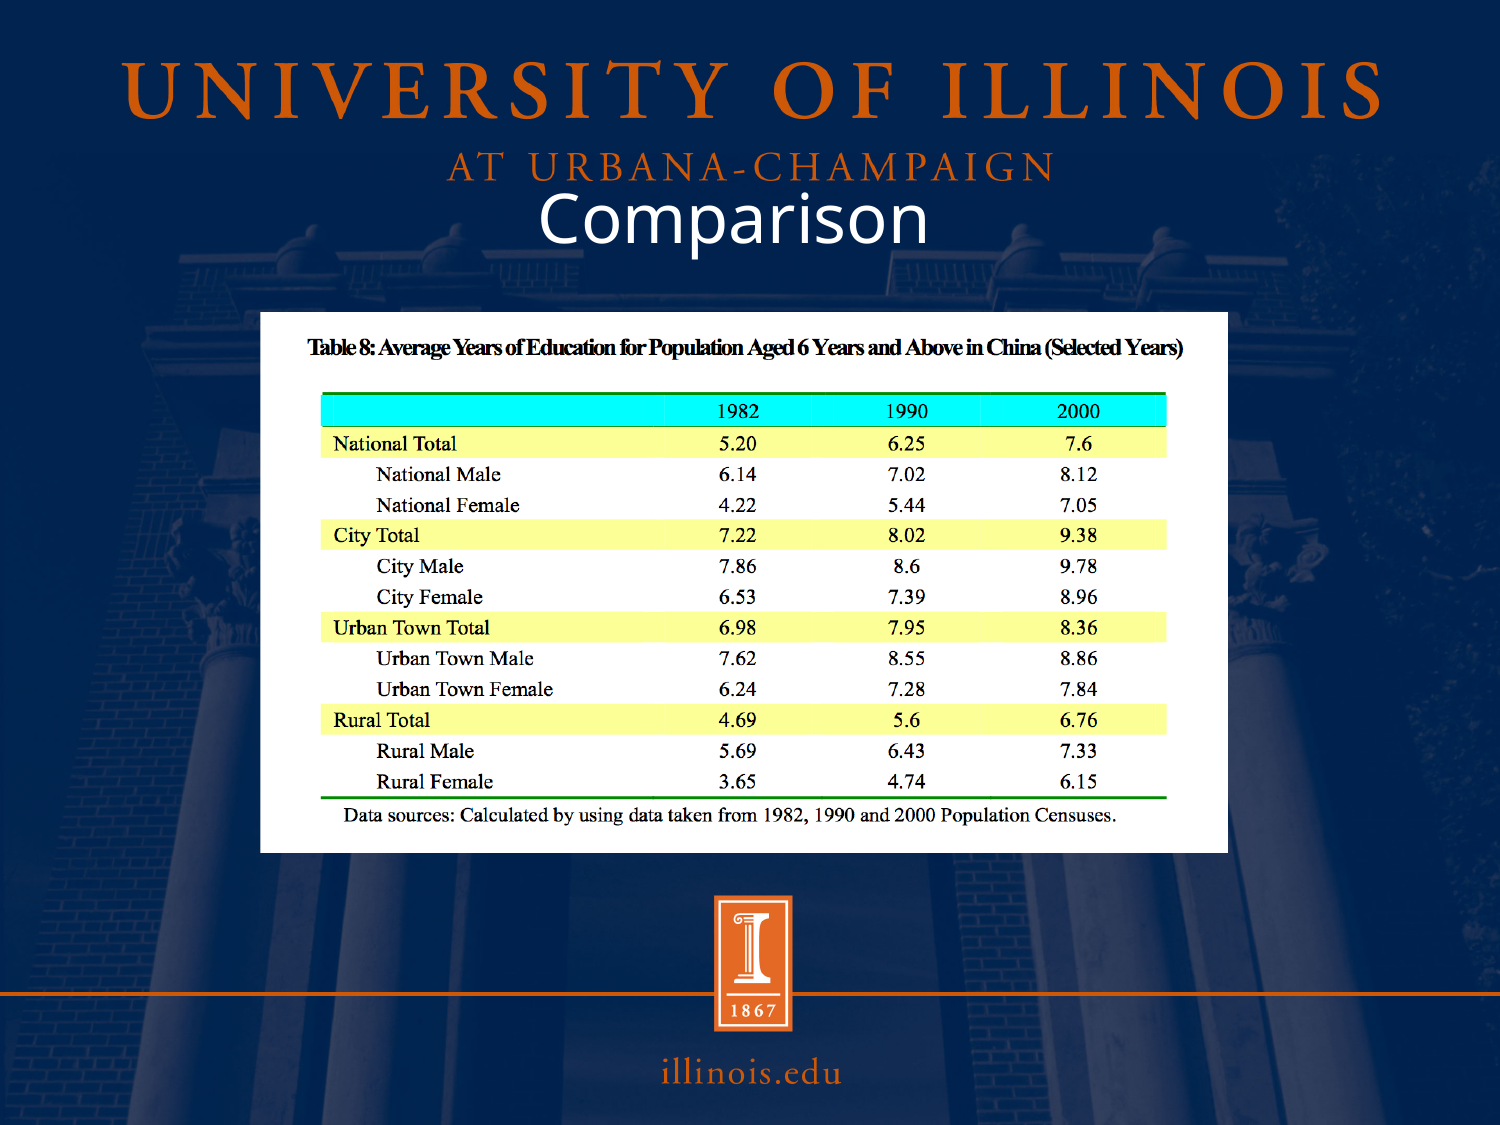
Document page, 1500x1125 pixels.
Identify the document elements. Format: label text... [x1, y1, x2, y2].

picture [0, 0, 1500, 1125]
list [260, 312, 1401, 853]
title Comparison [87, 112, 1382, 330]
